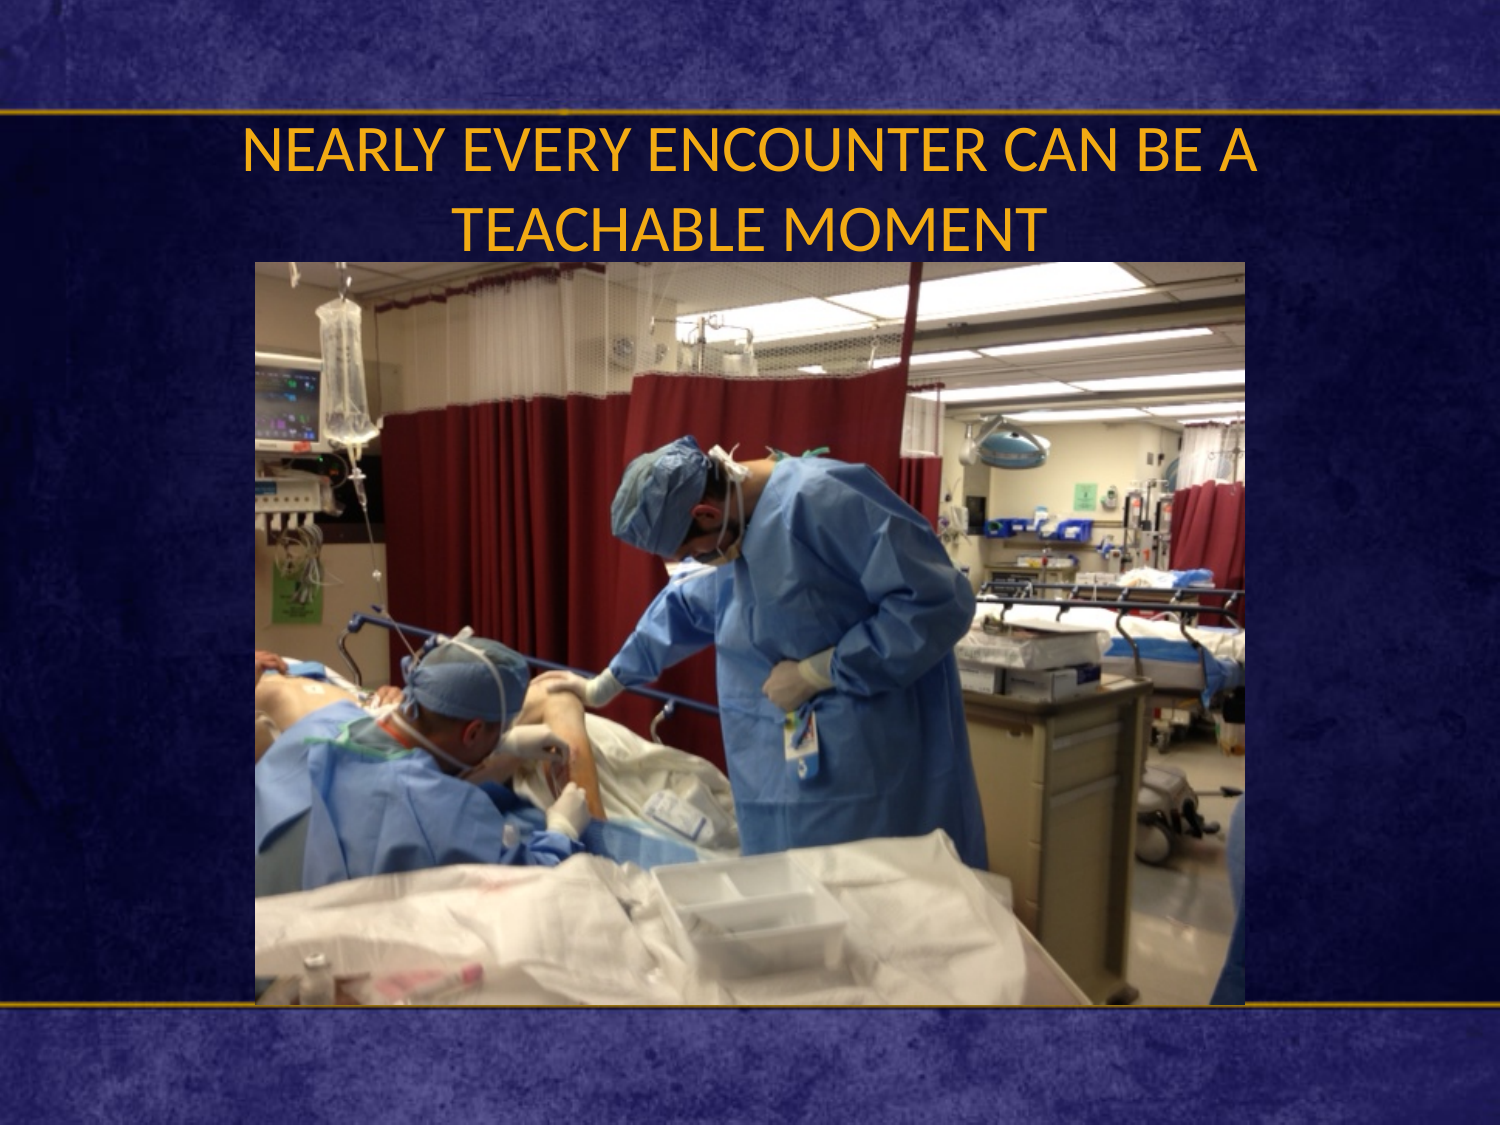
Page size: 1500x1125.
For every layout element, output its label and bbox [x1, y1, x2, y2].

list [254, 262, 1246, 1006]
picture [0, 0, 1500, 1125]
